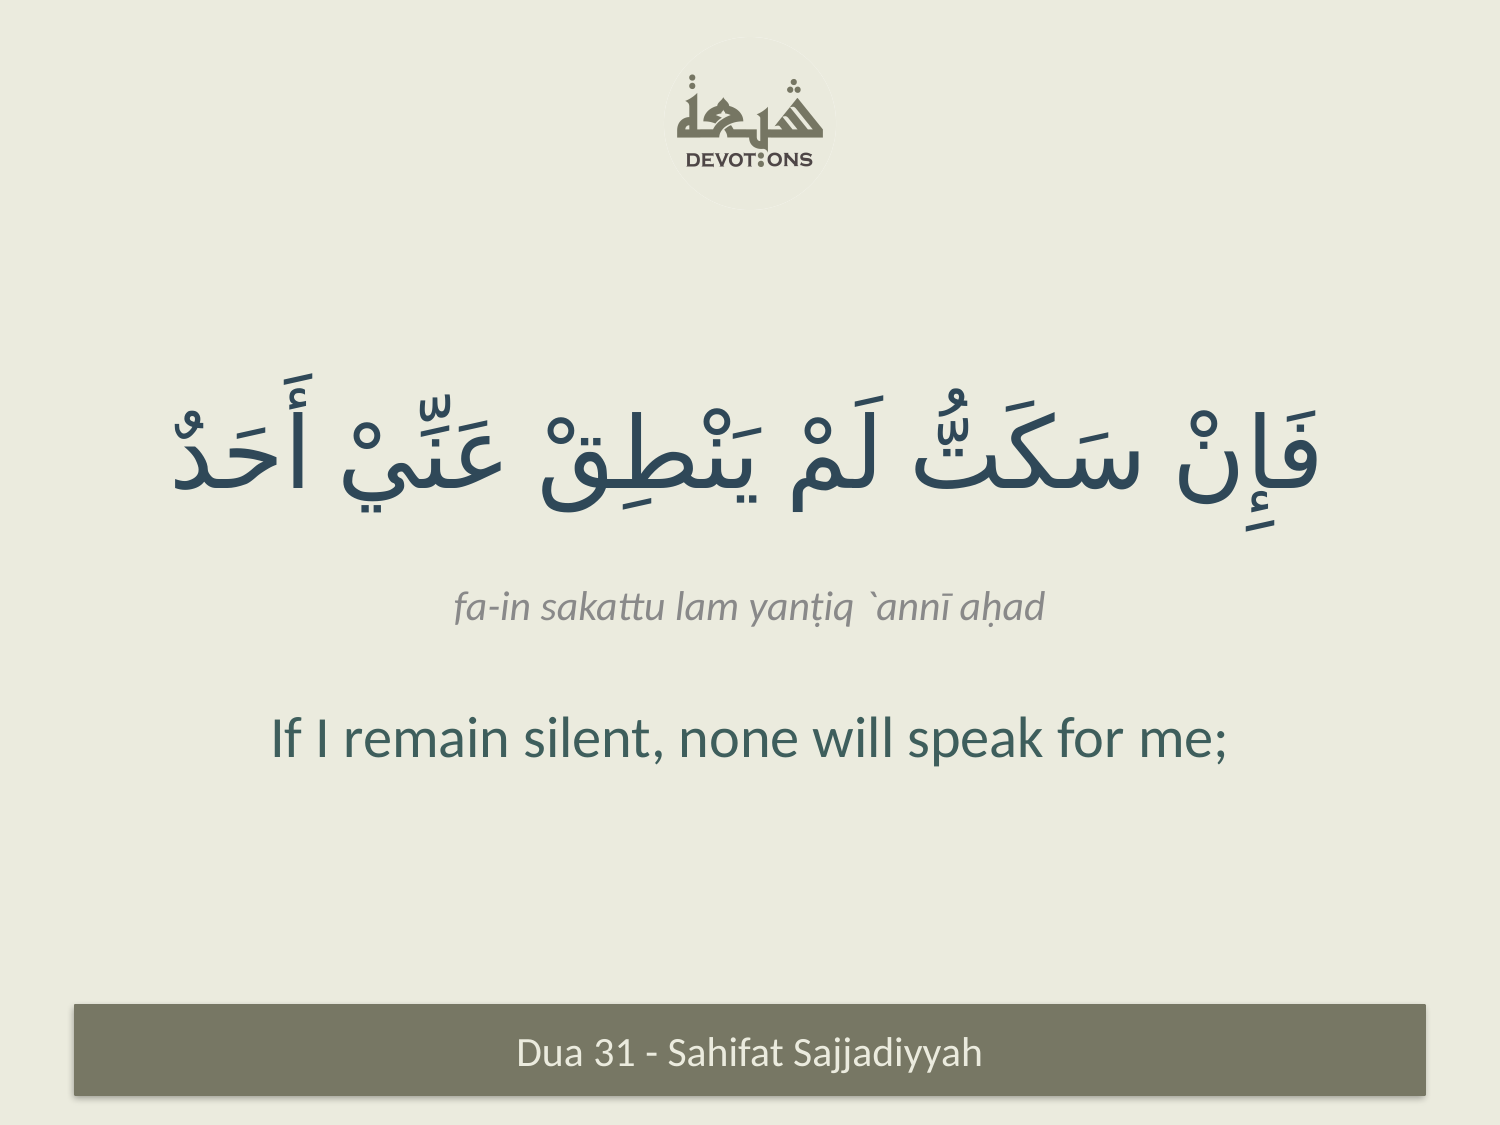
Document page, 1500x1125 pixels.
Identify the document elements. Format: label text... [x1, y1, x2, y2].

text_box فَإِنْ سَكَتُّ لَمْ يَنْطِقْ عَنِّيْ أَحَدٌ fa-in sakattu lam yanṭiq `annī aḥad If I remain silent, none will speak for me; [74, 381, 1425, 776]
picture [656, 29, 844, 218]
text_box [74, 1004, 1426, 1096]
text_box Dua 31 - Sahifat Sajjadiyyah [501, 1017, 999, 1083]
